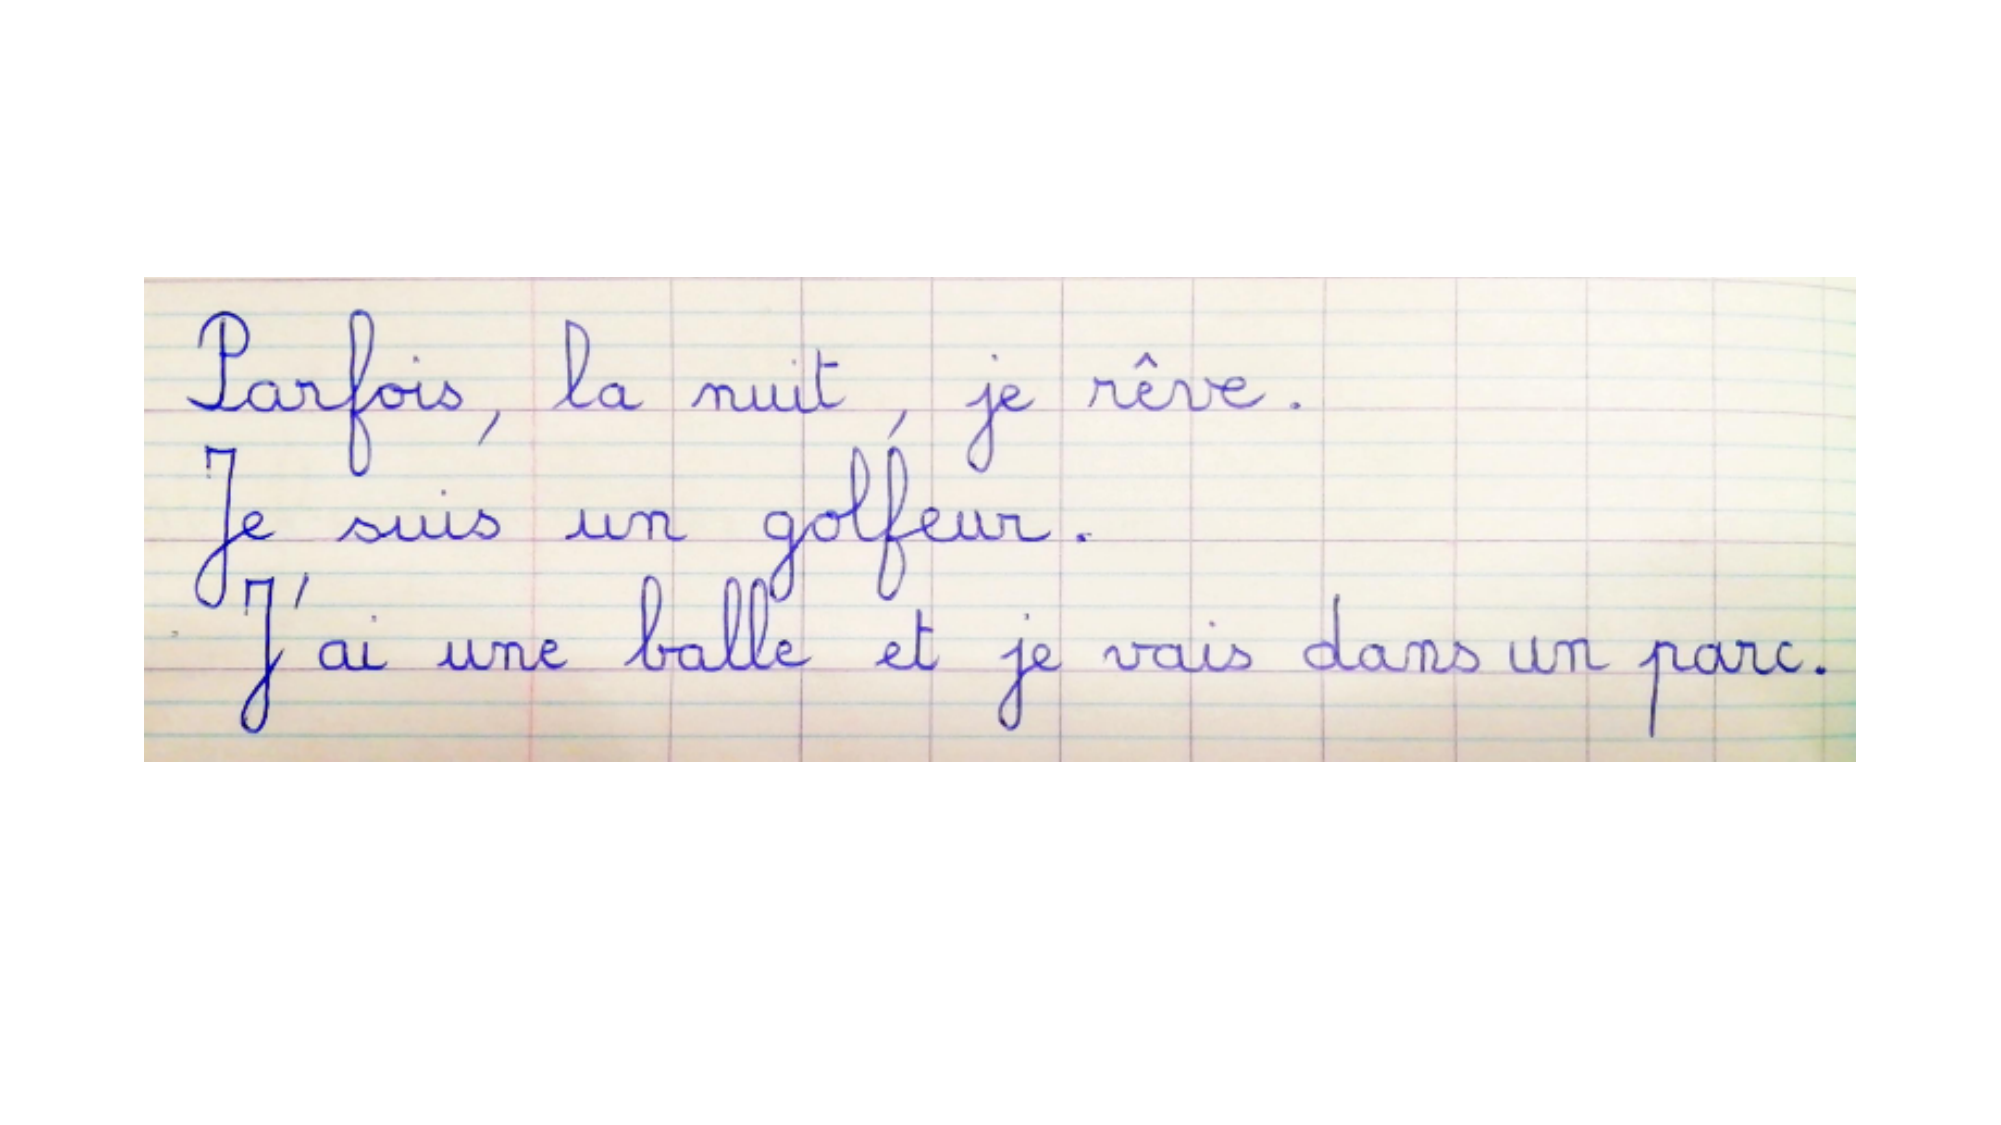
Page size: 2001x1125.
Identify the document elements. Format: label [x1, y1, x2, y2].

picture [144, 277, 1856, 762]
